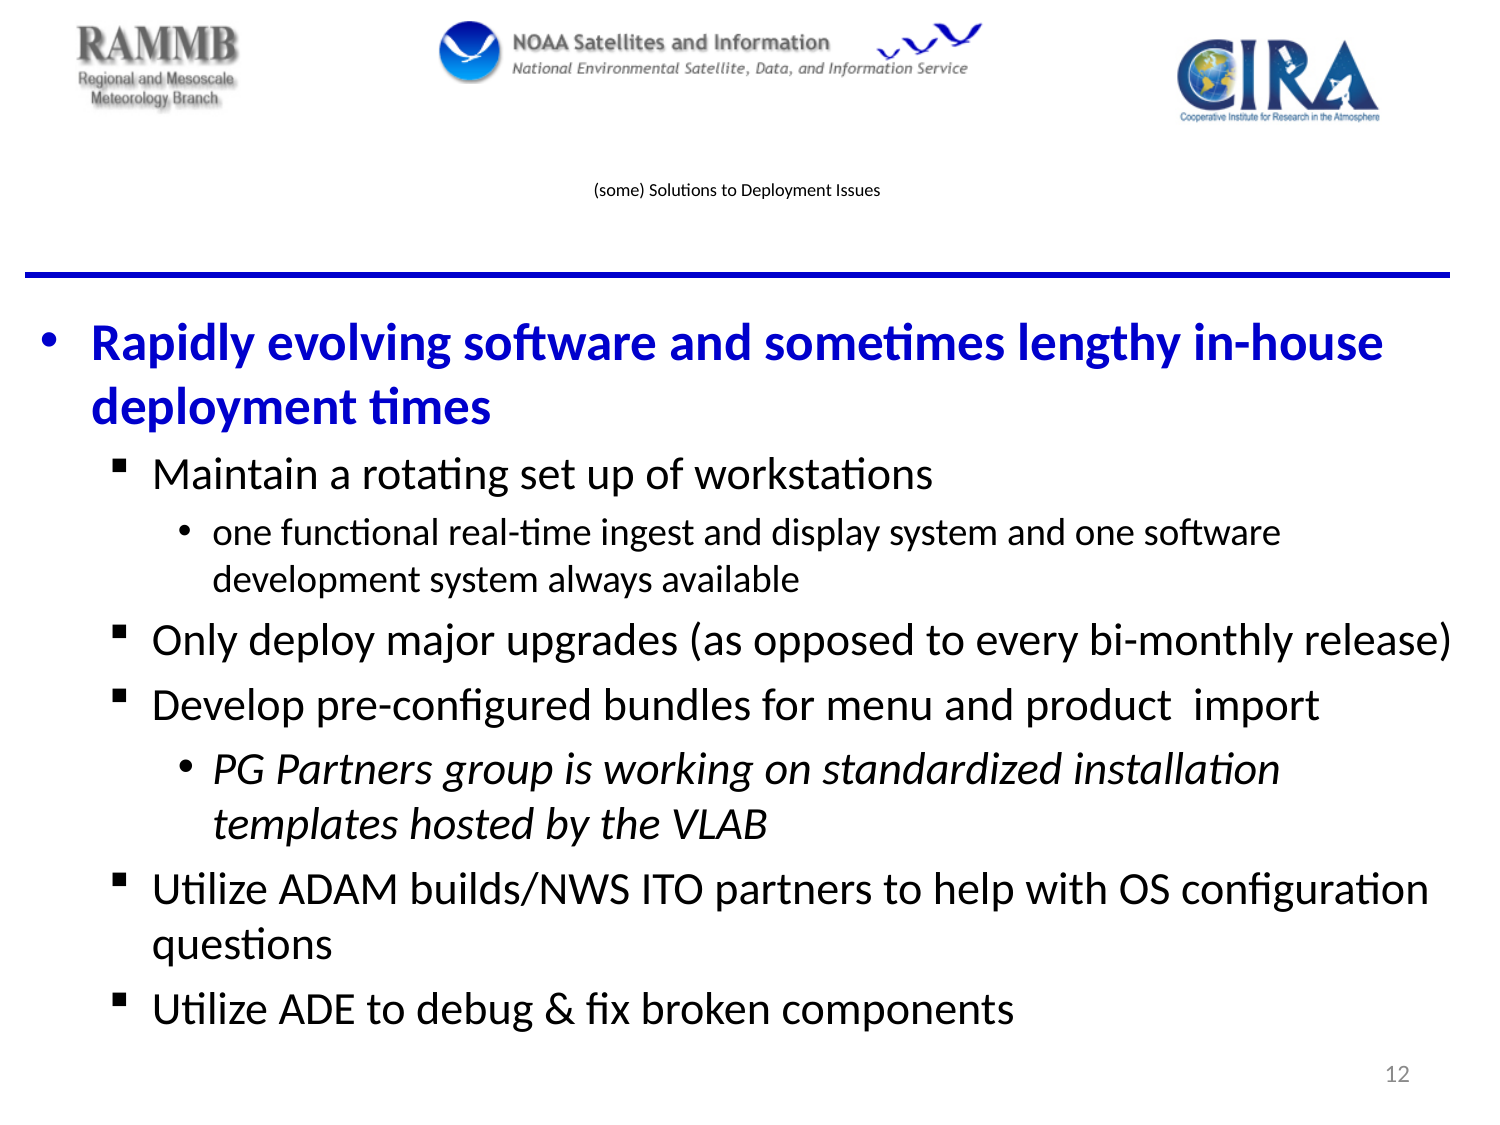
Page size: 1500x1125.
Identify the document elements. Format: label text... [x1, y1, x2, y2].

list Rapidly evolving software and sometimes lengthy in-house deployment times Maintain a rotating set up of workstations one functional real-time ingest and display system and one software development system always available Only deploy major upgrades (as opposed to every bi-monthly release) Develop pre-configured bundles for menu and product import PG Partners group is working on standardized installation templates hosted by the VLAB Utilize ADAM builds/NWS ITO partners to help with OS configuration questions Utilize ADE to debug & fix broken components [24, 299, 1475, 1088]
picture [437, 20, 1012, 84]
picture [1174, 37, 1382, 126]
slide_number 12 [1074, 1042, 1425, 1103]
title (some) Solutions to Deployment Issues [62, 125, 1413, 254]
picture [74, 20, 242, 118]
